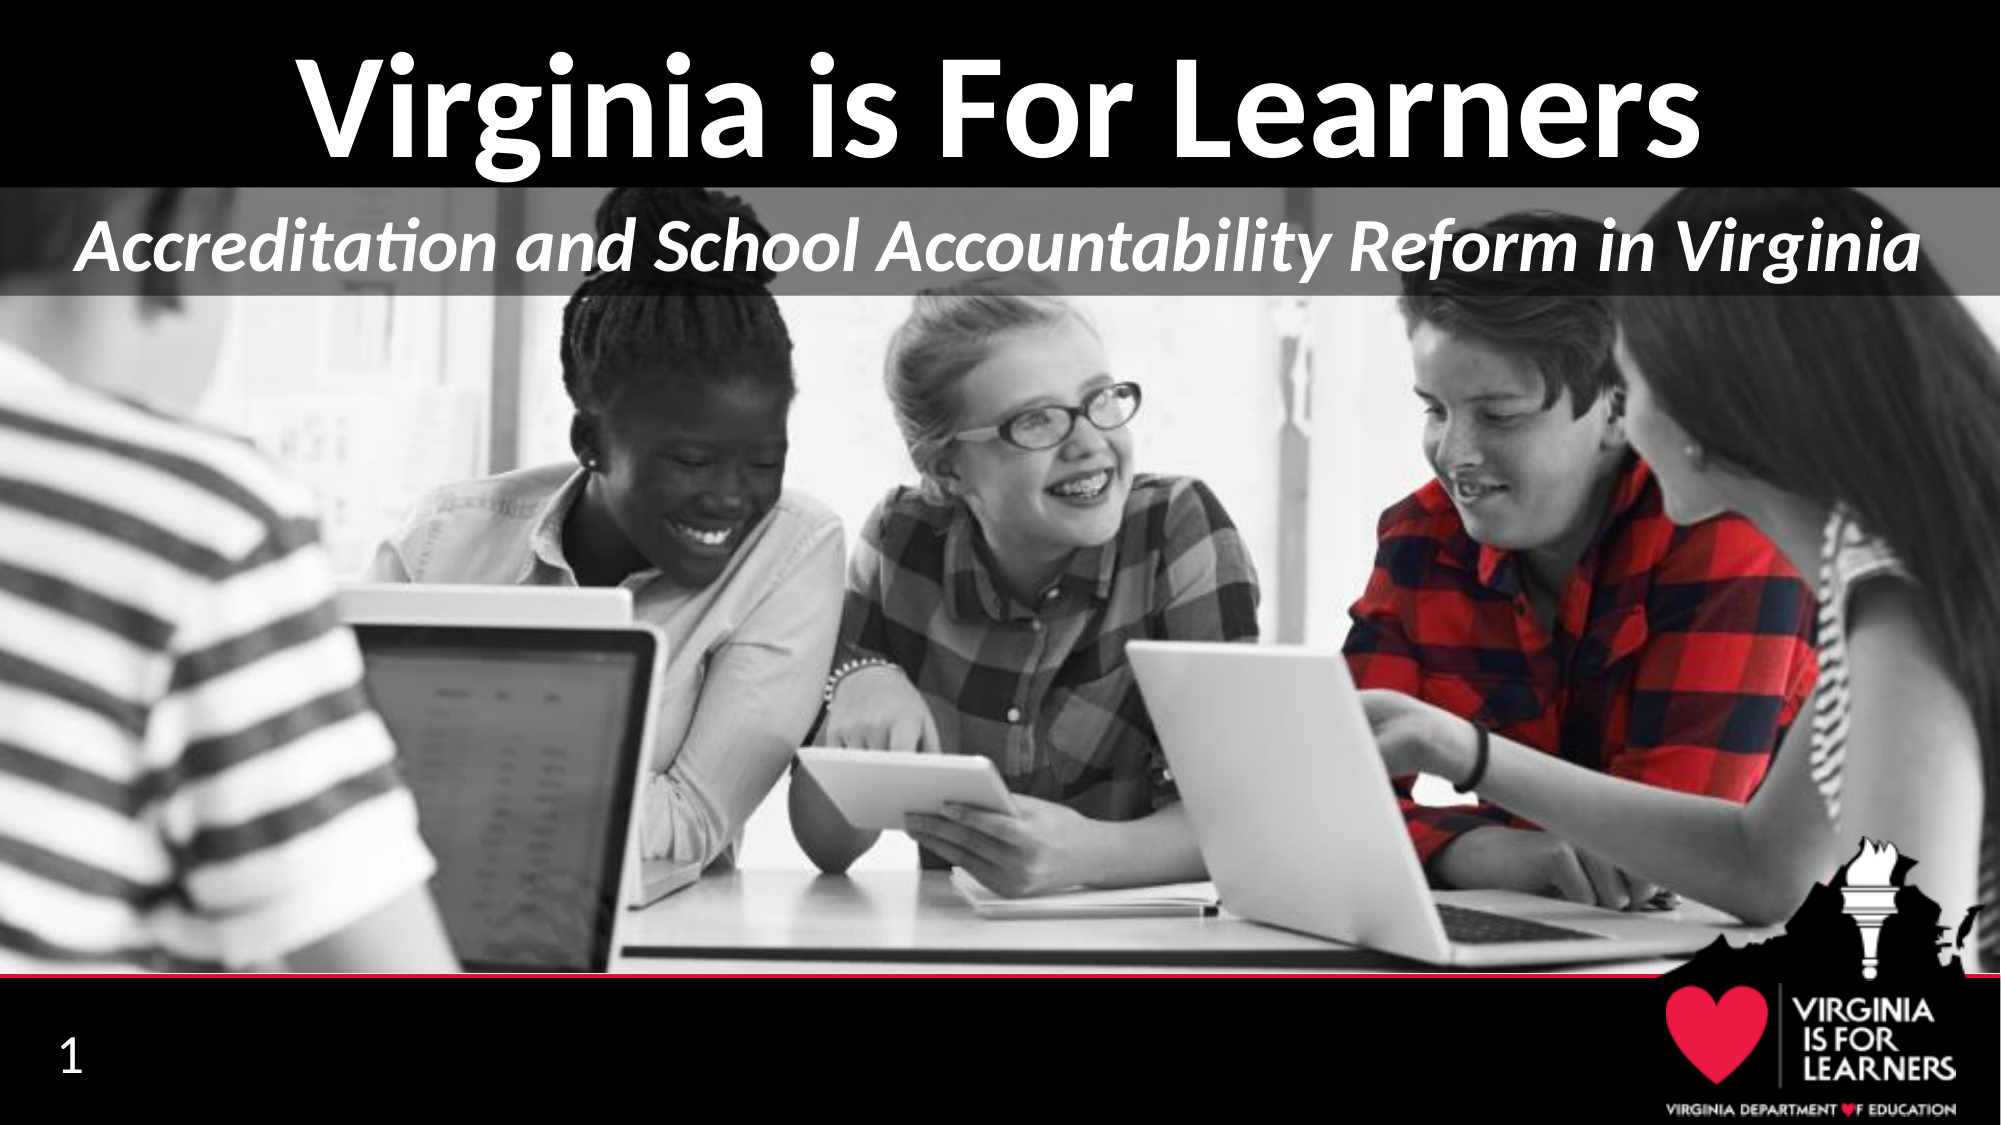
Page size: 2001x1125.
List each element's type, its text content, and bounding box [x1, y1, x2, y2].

picture [0, 296, 2000, 981]
picture [1666, 983, 1956, 1117]
subtitle Accreditation and School Accountability Reform in Virginia [0, 188, 2000, 296]
title Virginia is For Learners [0, 0, 2000, 188]
